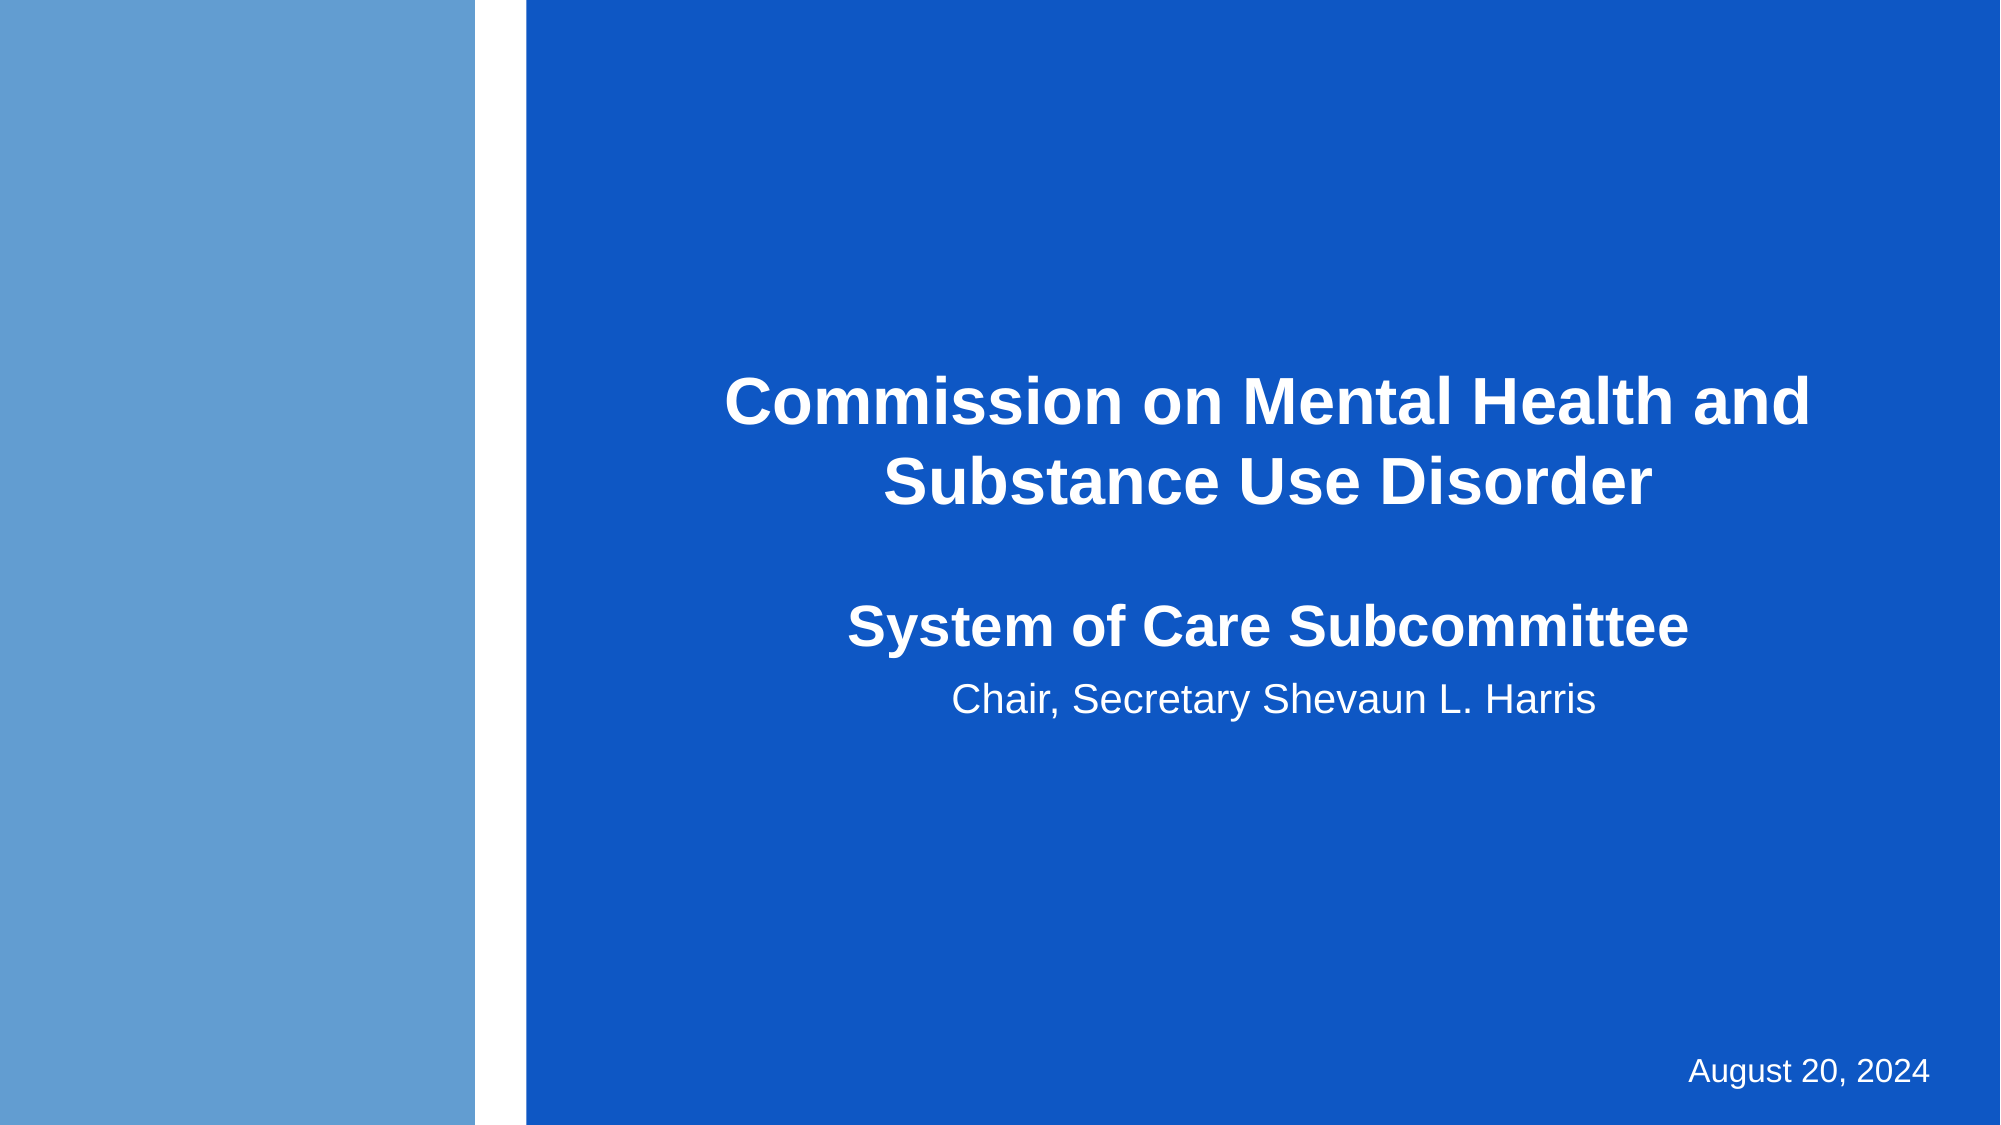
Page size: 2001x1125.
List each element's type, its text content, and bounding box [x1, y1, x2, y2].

title Commission on Mental Health and Substance Use Disorder System of Care Subcommittee [562, 350, 1975, 571]
text_box August 20, 2024 [1673, 1041, 2000, 1097]
text_box Chair, Secretary Shevaun L. Harris [910, 664, 1638, 730]
